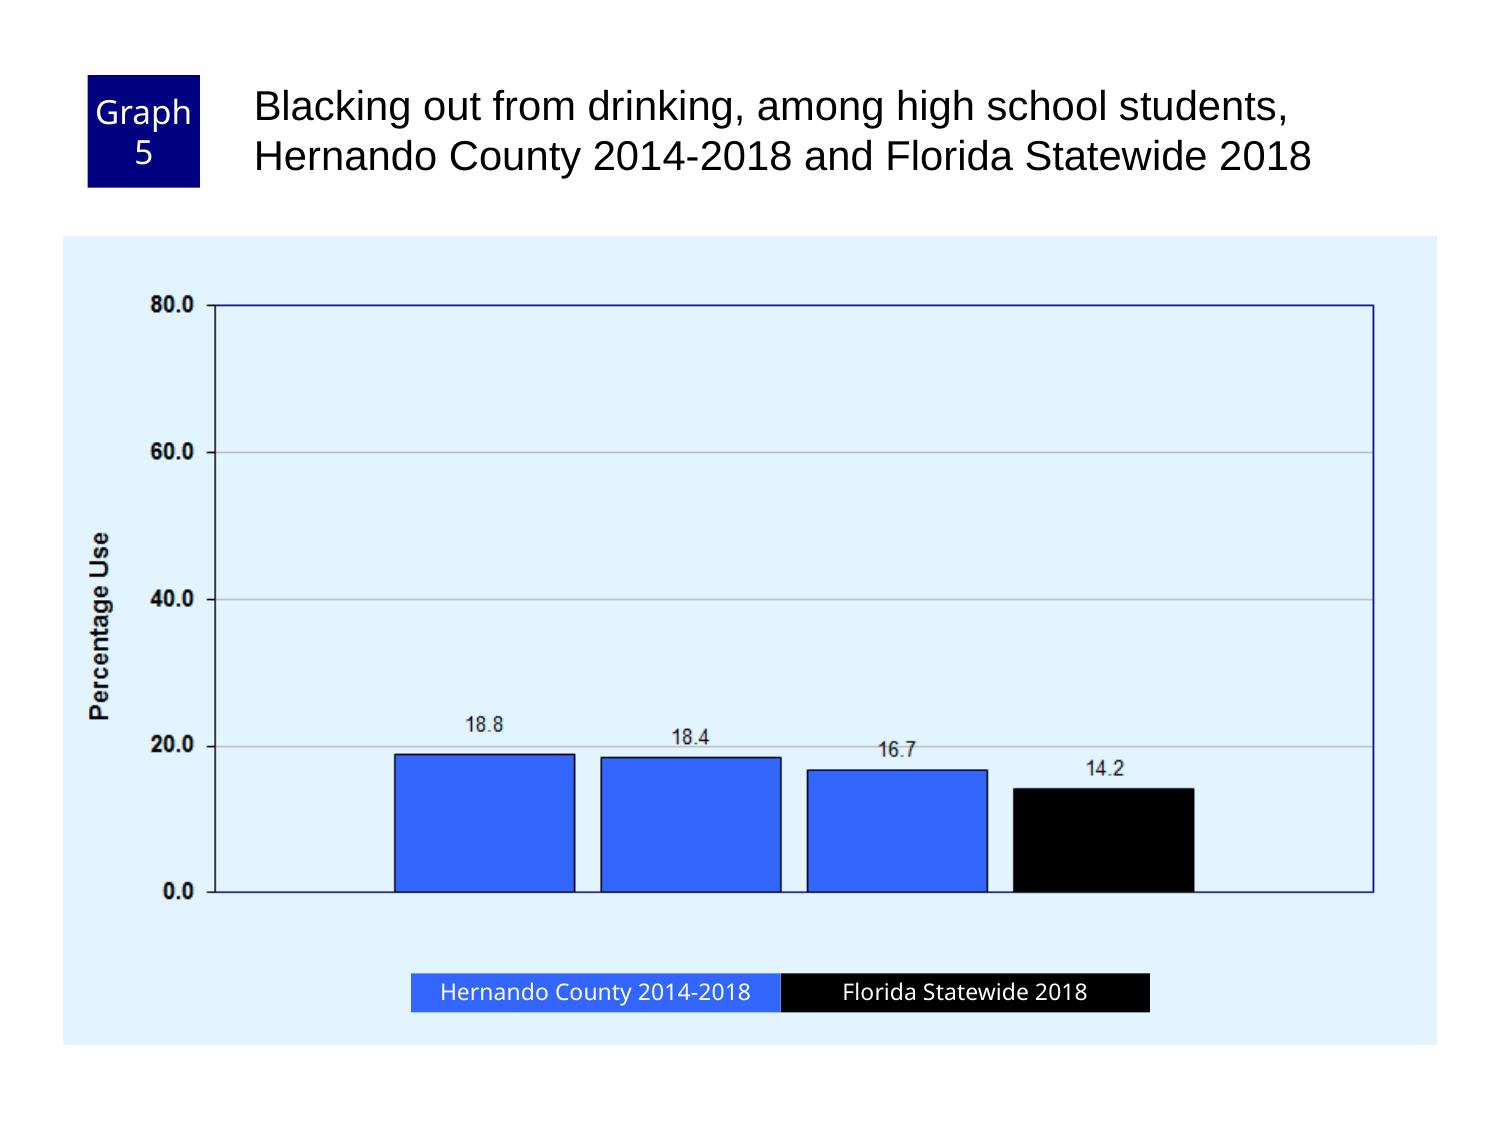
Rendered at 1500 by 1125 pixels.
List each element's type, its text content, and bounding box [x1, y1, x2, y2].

picture [62, 236, 1437, 1046]
text_box Blacking out from drinking, among high school students, Hernando County 2014-2018 and Florida Statewide 2018 [249, 75, 1437, 200]
text_box Graph 5 [87, 75, 200, 188]
